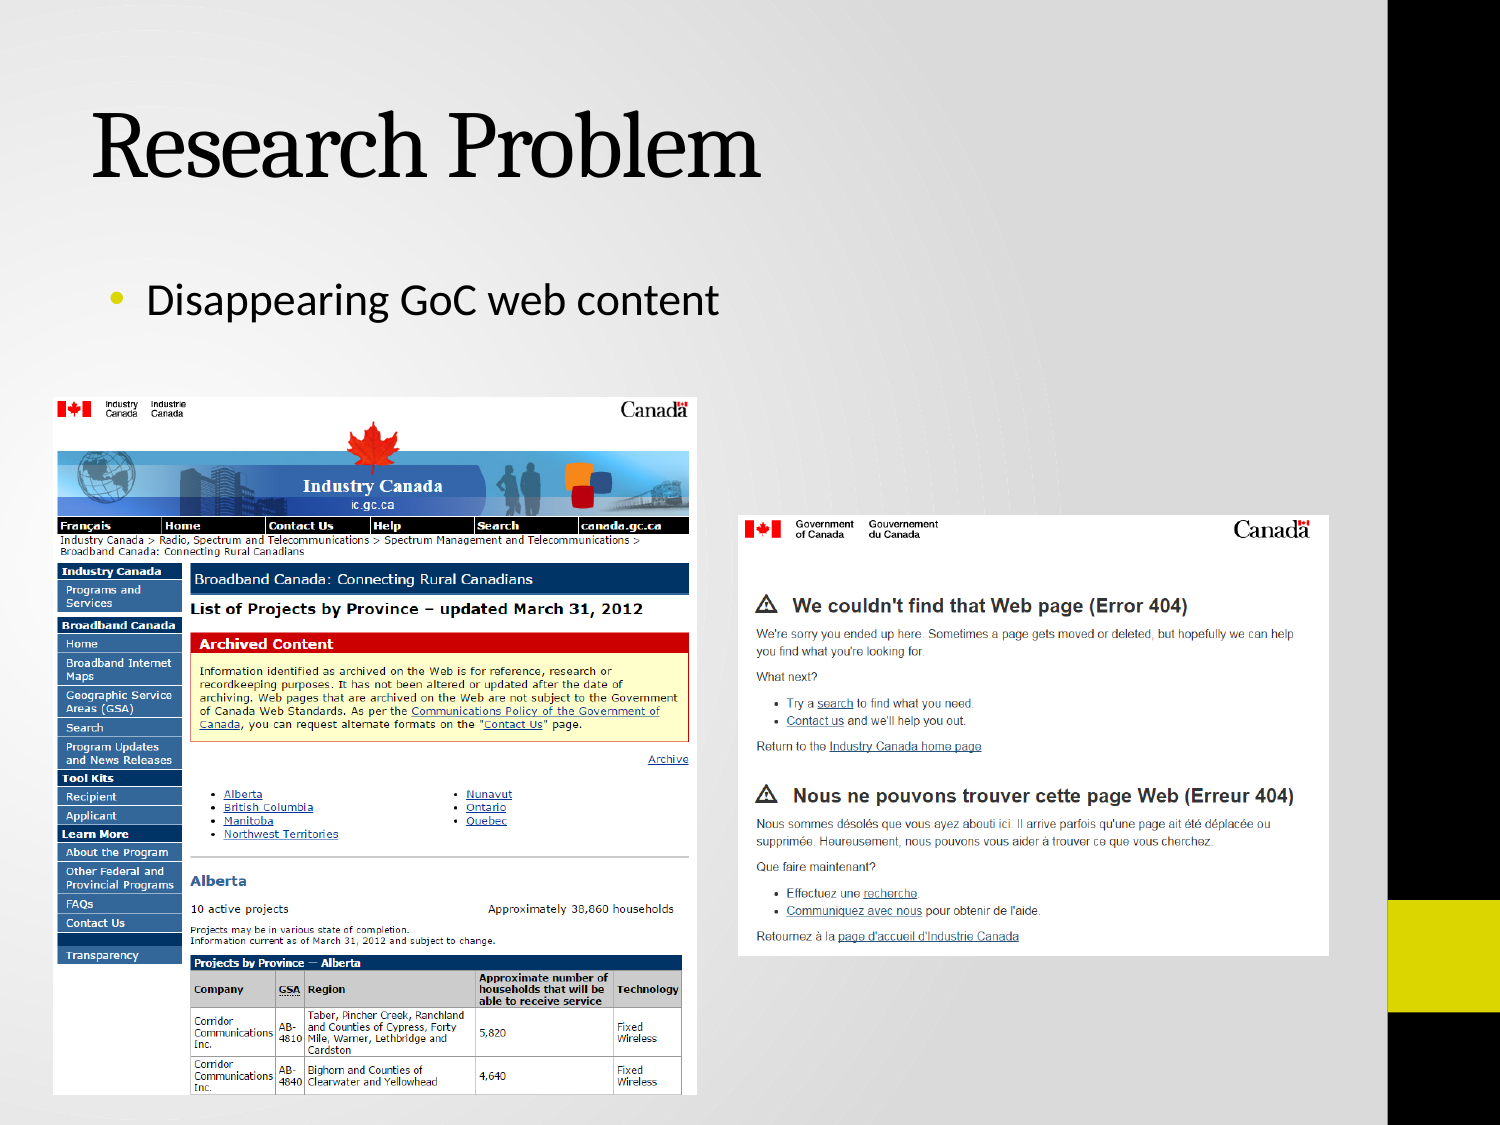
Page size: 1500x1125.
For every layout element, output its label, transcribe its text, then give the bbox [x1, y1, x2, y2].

picture [737, 514, 1330, 956]
list Disappearing GoC web content [75, 262, 1325, 1050]
picture [52, 396, 697, 1096]
title Research Problem [75, 45, 1325, 233]
